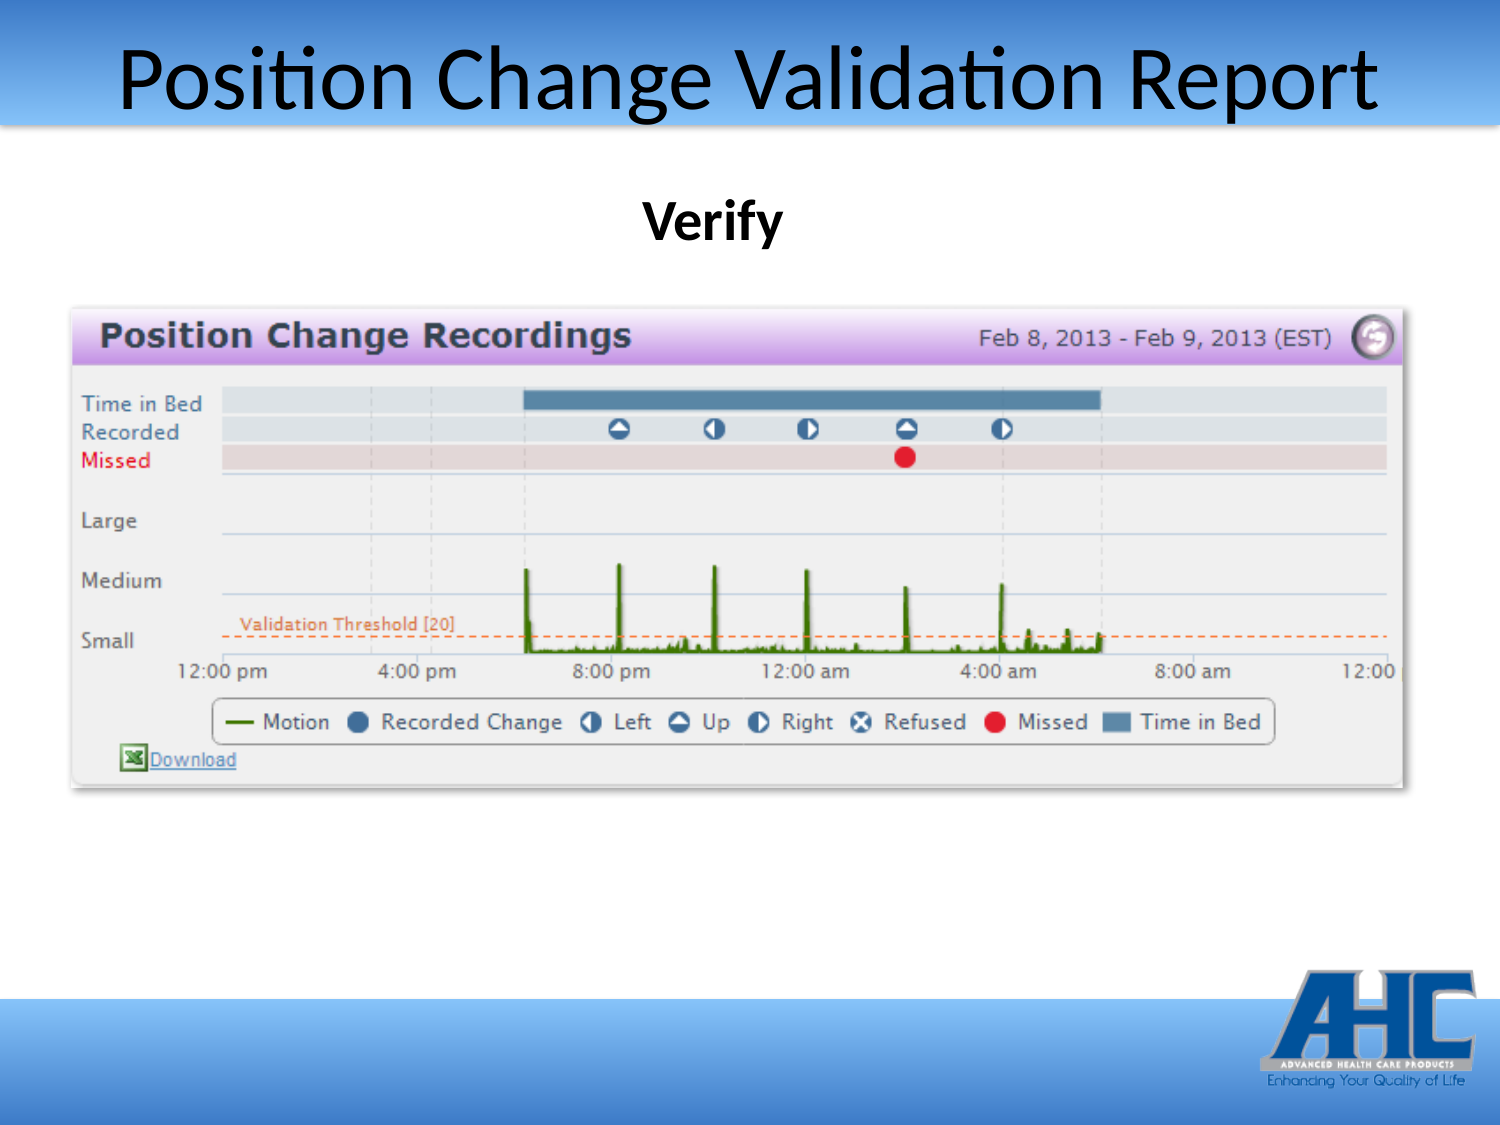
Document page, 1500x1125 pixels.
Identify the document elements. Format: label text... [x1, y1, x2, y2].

picture [70, 307, 1403, 788]
text_box Verify [627, 174, 800, 260]
picture [1250, 962, 1486, 1098]
title Position Change Validation Report [75, 10, 1425, 198]
